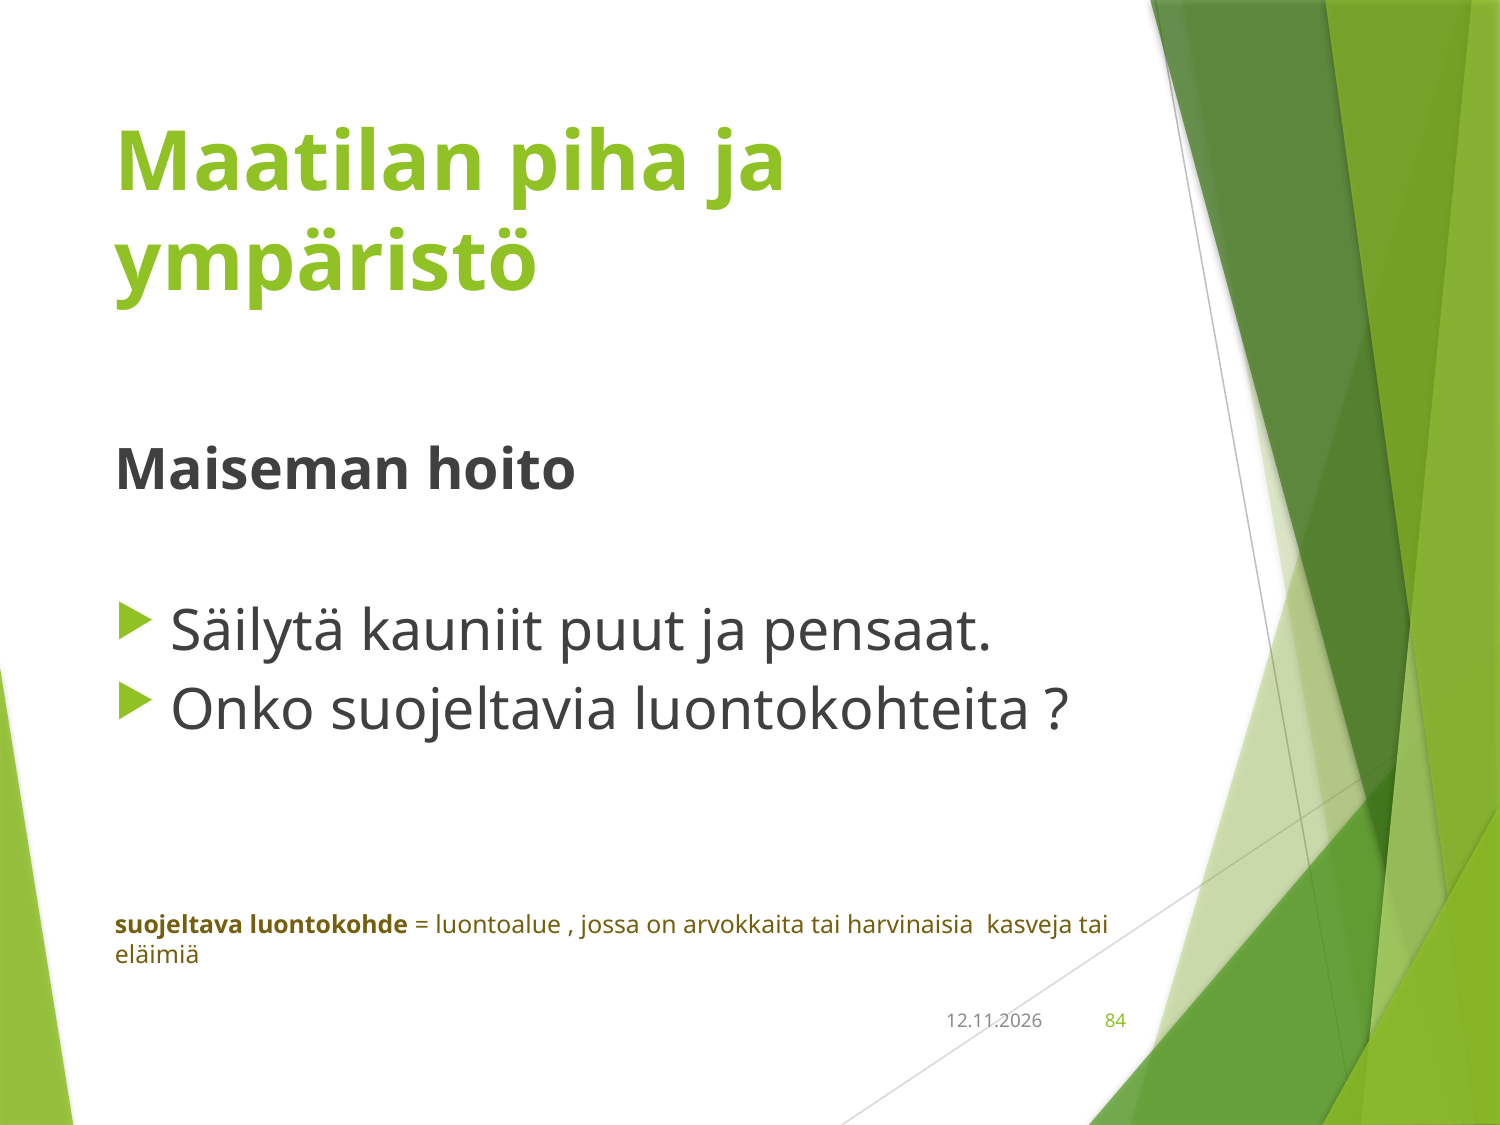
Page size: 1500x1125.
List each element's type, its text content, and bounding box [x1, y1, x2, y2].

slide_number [886, 991, 1057, 1051]
slide_number 84 [1057, 991, 1142, 1051]
title Maatilan piha ja ympäristö [99, 99, 1142, 317]
list Maiseman hoito Säilytä kauniit puut ja pensaat. Onko suojeltavia luontokohteita ? suojeltava luontokohde = luontoalue , jossa on arvokkaita tai harvinaisia kasveja tai eläimiä [99, 354, 1142, 992]
